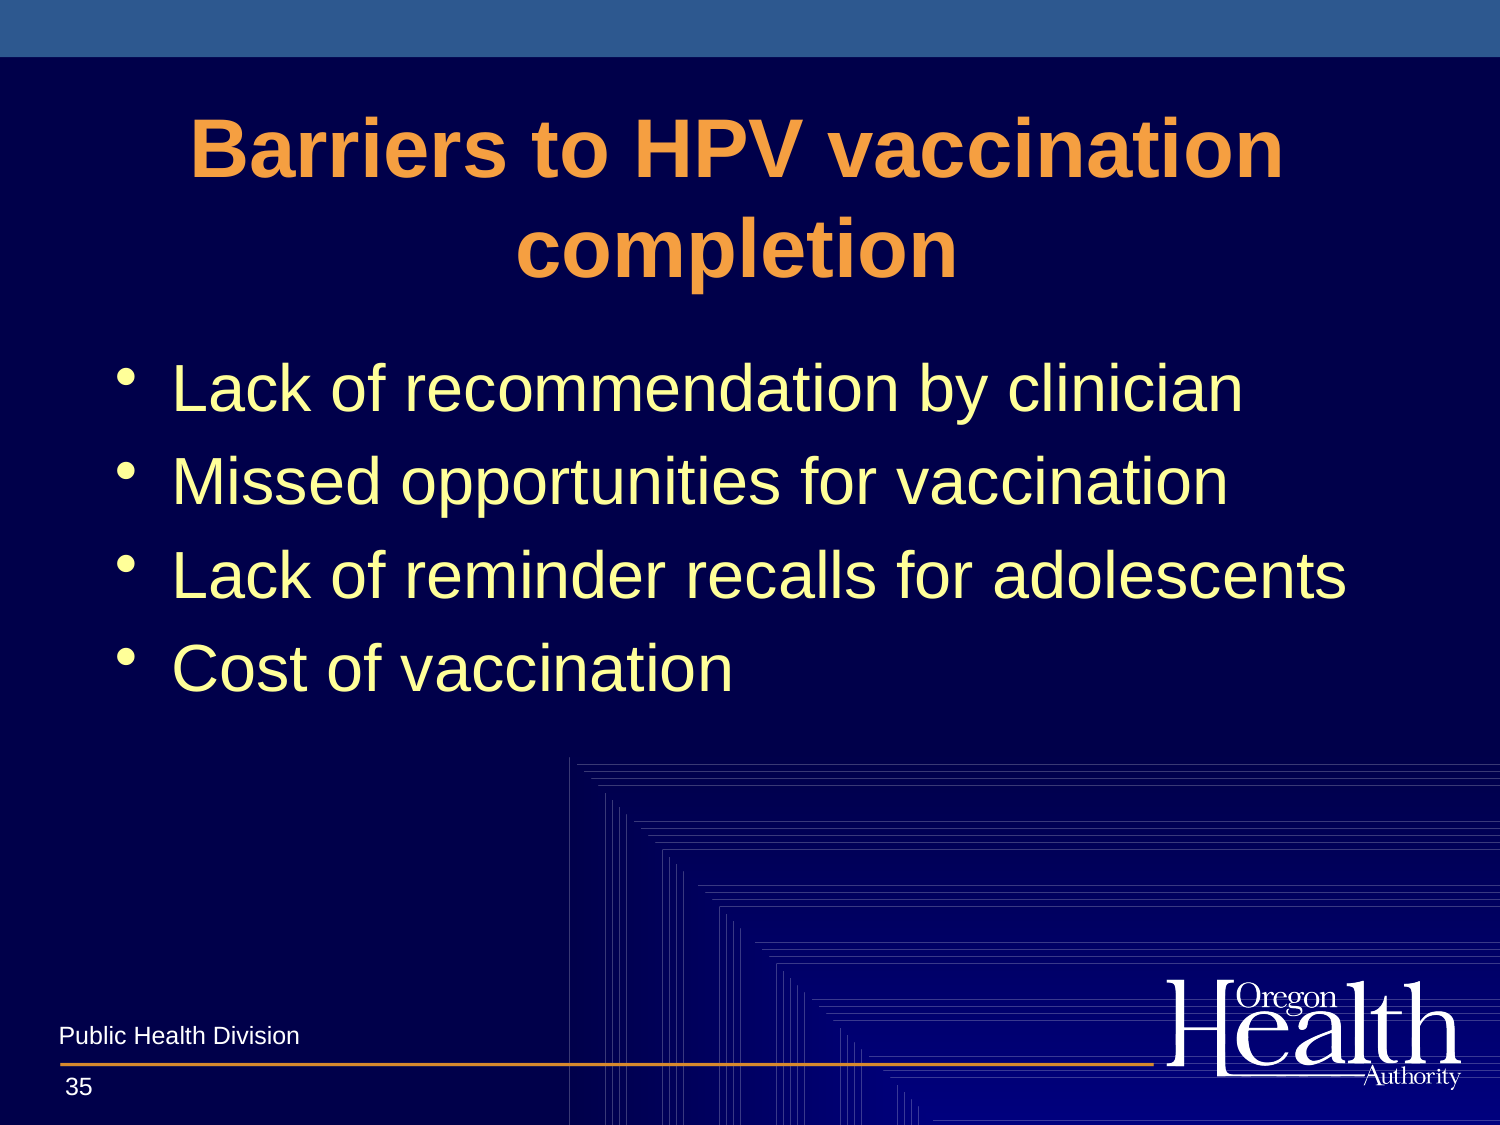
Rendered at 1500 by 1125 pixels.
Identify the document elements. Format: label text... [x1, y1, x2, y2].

list Lack of recommendation by clinician Missed opportunities for vaccination Lack of reminder recalls for adolescents Cost of vaccination [99, 337, 1376, 926]
title Barriers to HPV vaccination completion [62, 99, 1413, 288]
picture [0, 0, 1500, 1090]
